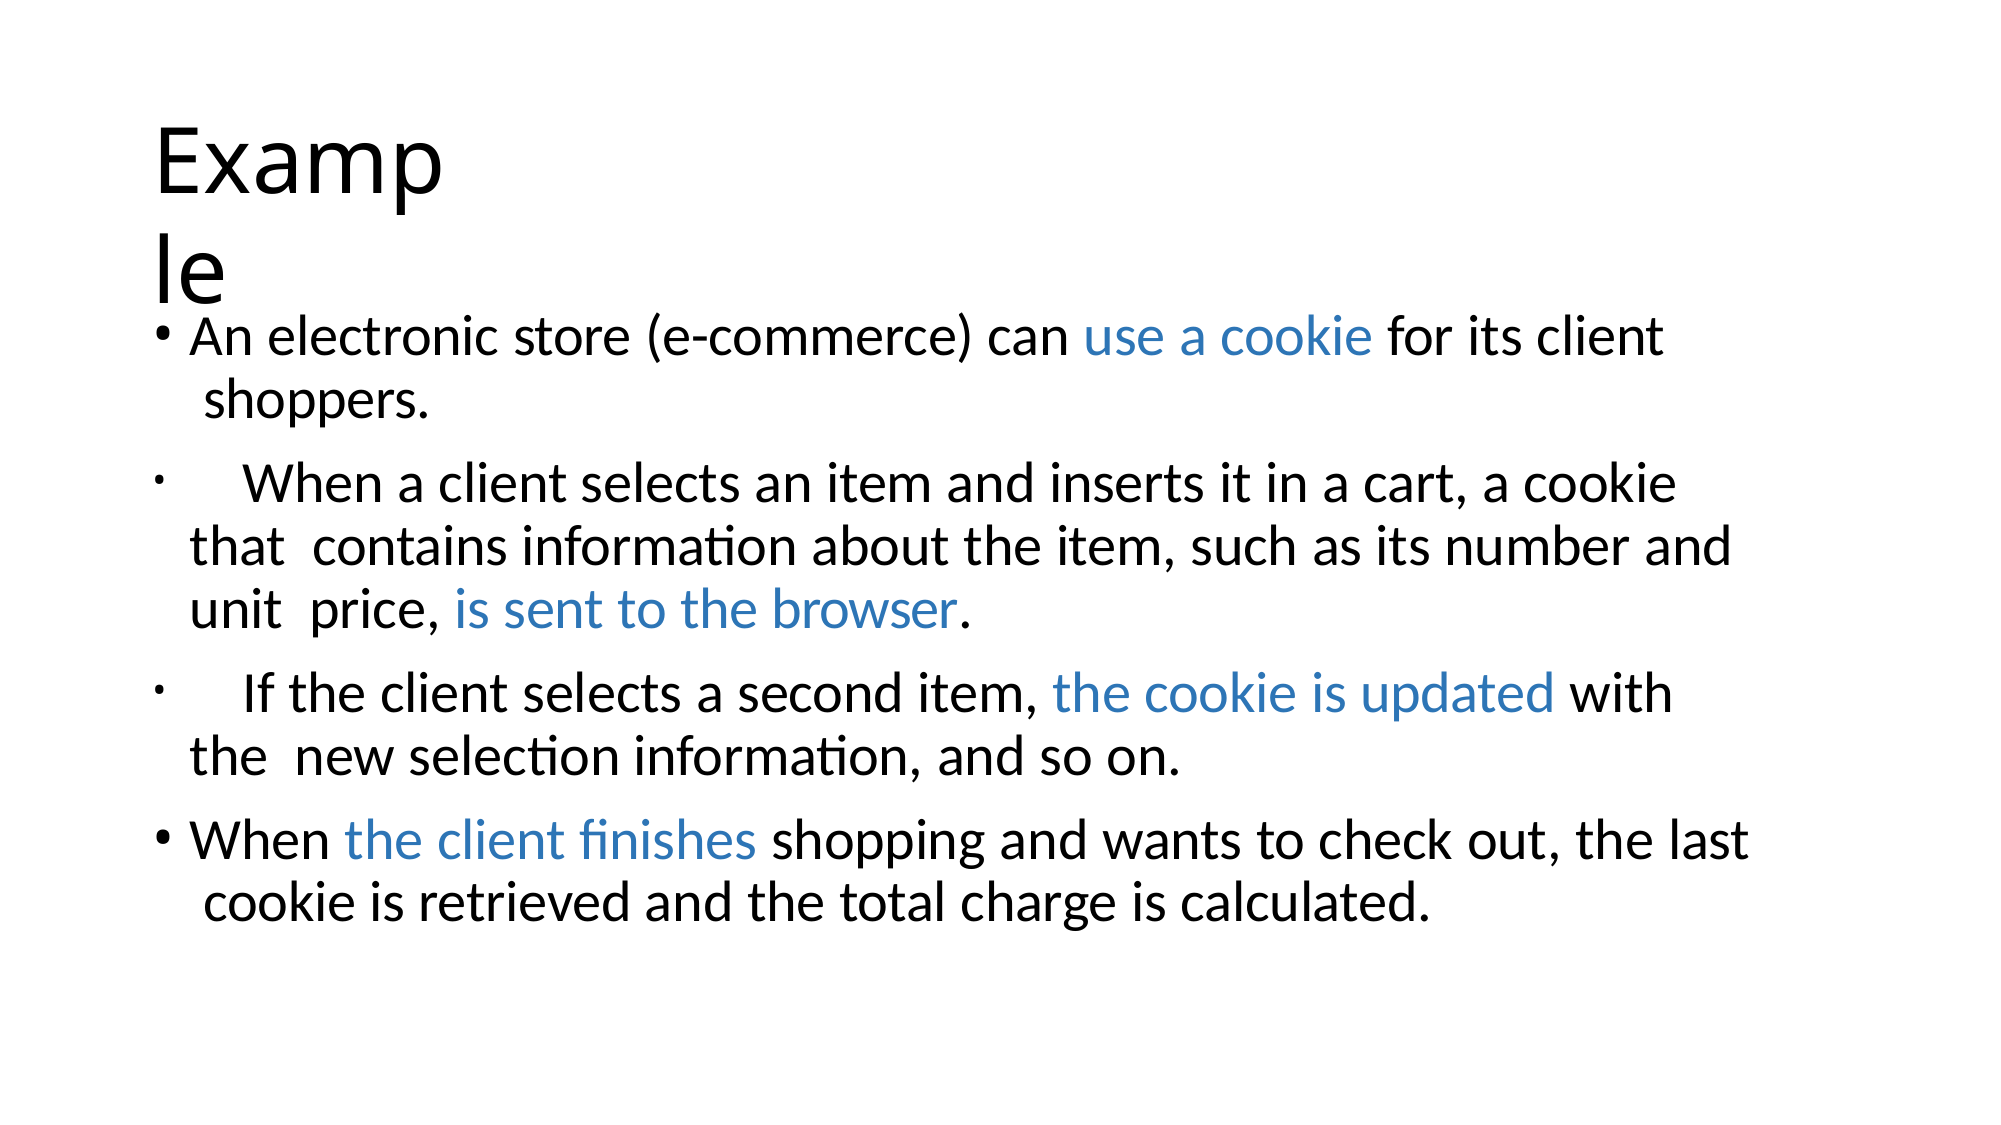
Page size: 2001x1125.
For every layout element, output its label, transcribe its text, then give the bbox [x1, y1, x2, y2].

title Example [150, 100, 466, 294]
text_box An electronic store (e-commerce) can use a cookie for its client shoppers. When a client selects an item and inserts it in a cart, a cookie that contains information about the item, such as its number and unit price, is sent to the browser. If the client selects a second item, the cookie is updated with the new selection information, and so on. When the client finishes shopping and wants to check out, the last cookie is retrieved and the total charge is calculated. [150, 294, 1762, 934]
